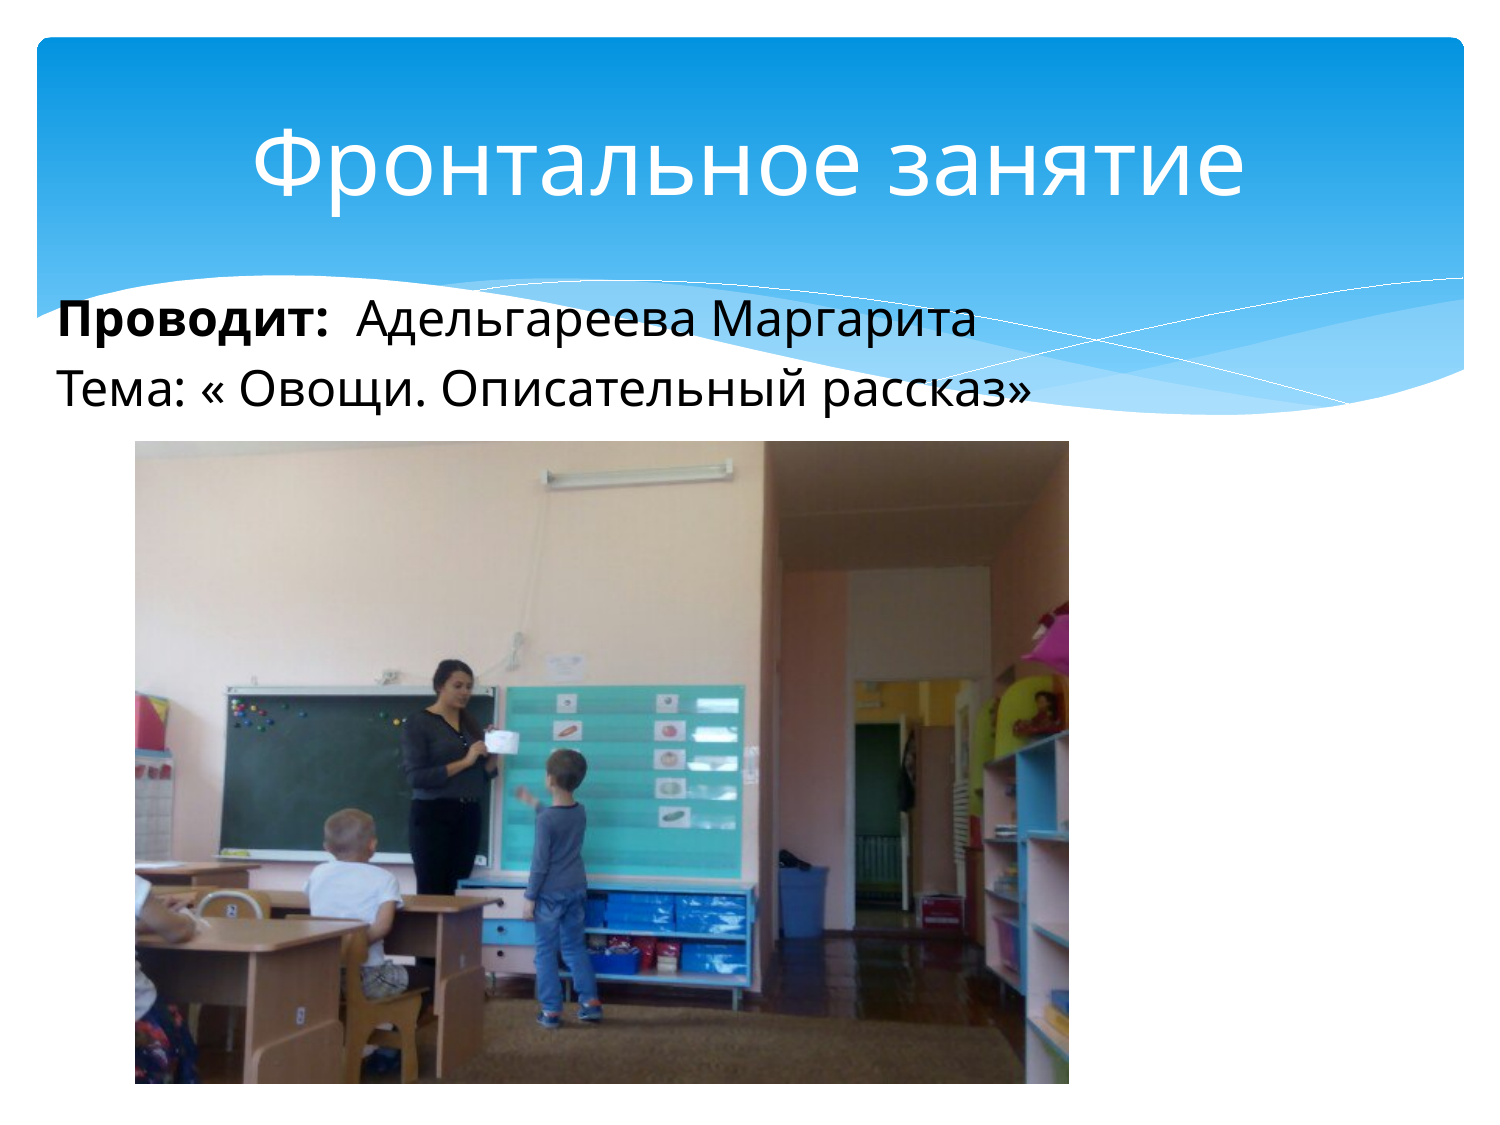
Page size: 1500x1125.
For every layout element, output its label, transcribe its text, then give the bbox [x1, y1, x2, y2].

list Проводит: Адельгареева Маргарита Тема: « Овощи. Описательный рассказ» [41, 278, 1459, 1071]
picture [135, 440, 1070, 1084]
title Фронтальное занятие [75, 55, 1425, 261]
